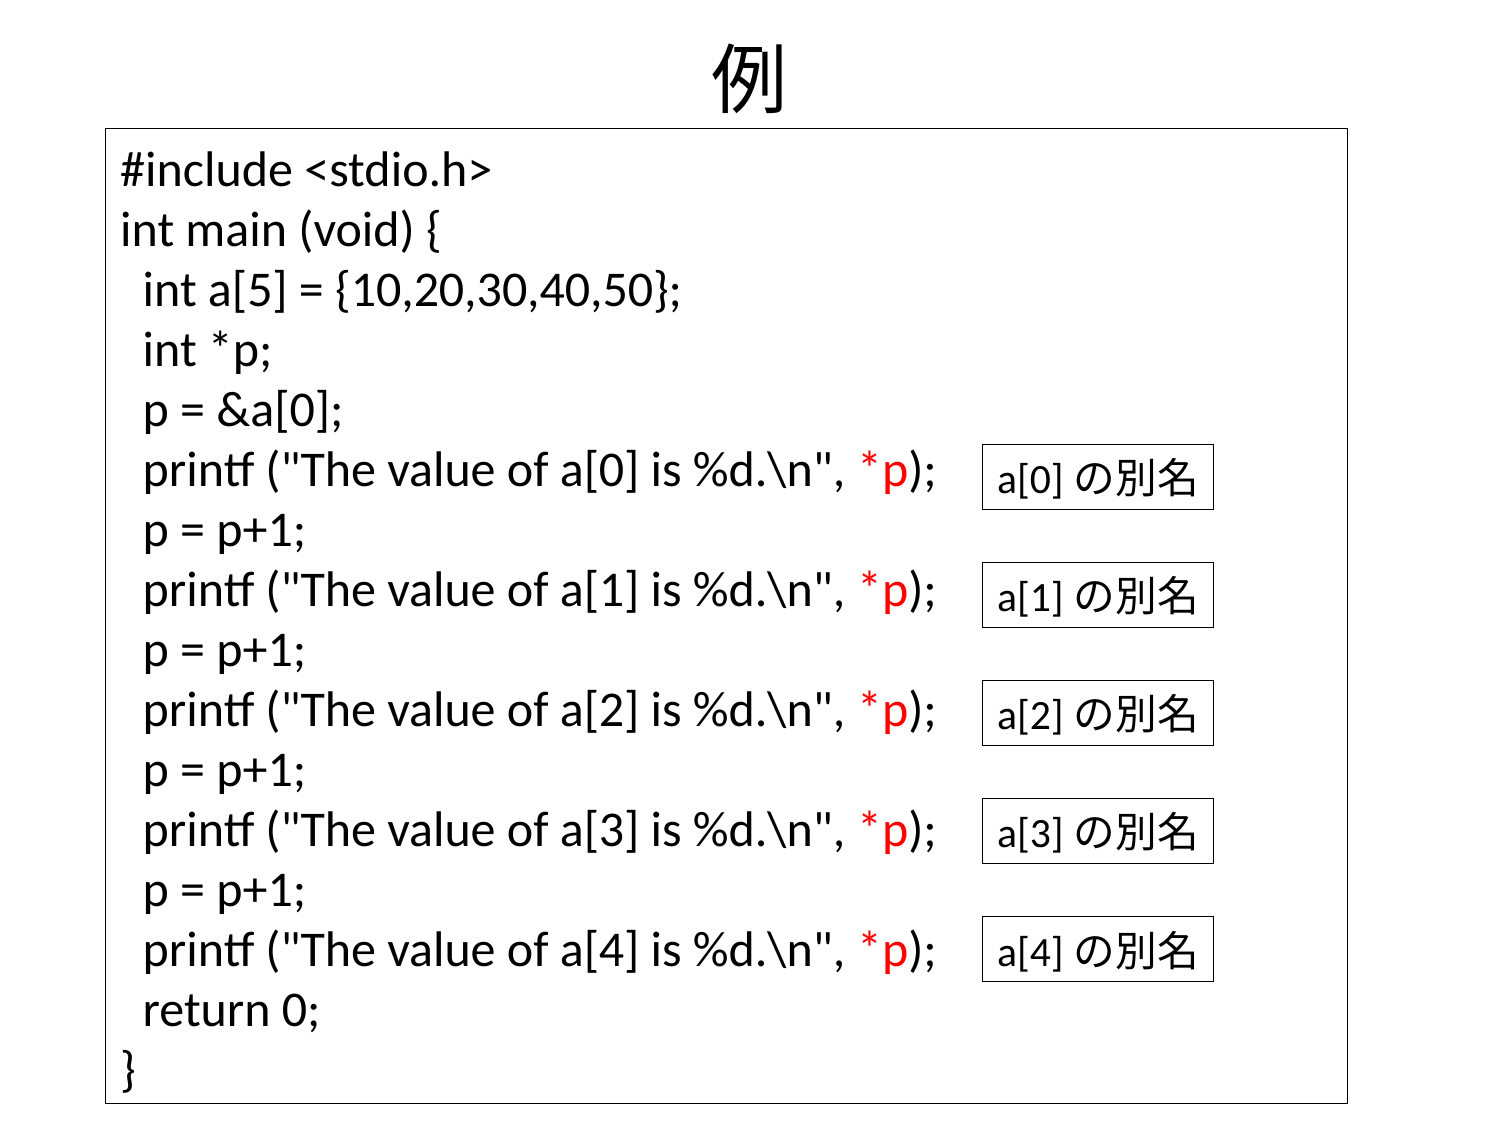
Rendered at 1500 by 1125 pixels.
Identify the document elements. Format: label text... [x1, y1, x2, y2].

text_box a[2]の別名 [982, 680, 1214, 746]
text_box a[0]の別名 [982, 444, 1214, 510]
text_box a[3]の別名 [982, 798, 1214, 864]
text_box #include <stdio.h> int main (void) { int a[5] = {10,20,30,40,50}; int *p; p = &a[0]; printf ("The value of a[0] is %d.\n", *p); p = p+1; printf ("The value of a[1] is %d.\n", *p); p = p+1; printf ("The value of a[2] is %d.\n", *p); p = p+1; printf ("The value of a[3] is %d.\n", *p); p = p+1; printf ("The value of a[4] is %d.\n", *p); return 0; } [105, 128, 1348, 1104]
text_box a[4]の別名 [982, 916, 1214, 982]
text_box a[1]の別名 [982, 562, 1214, 628]
title 例 [75, 23, 1425, 131]
